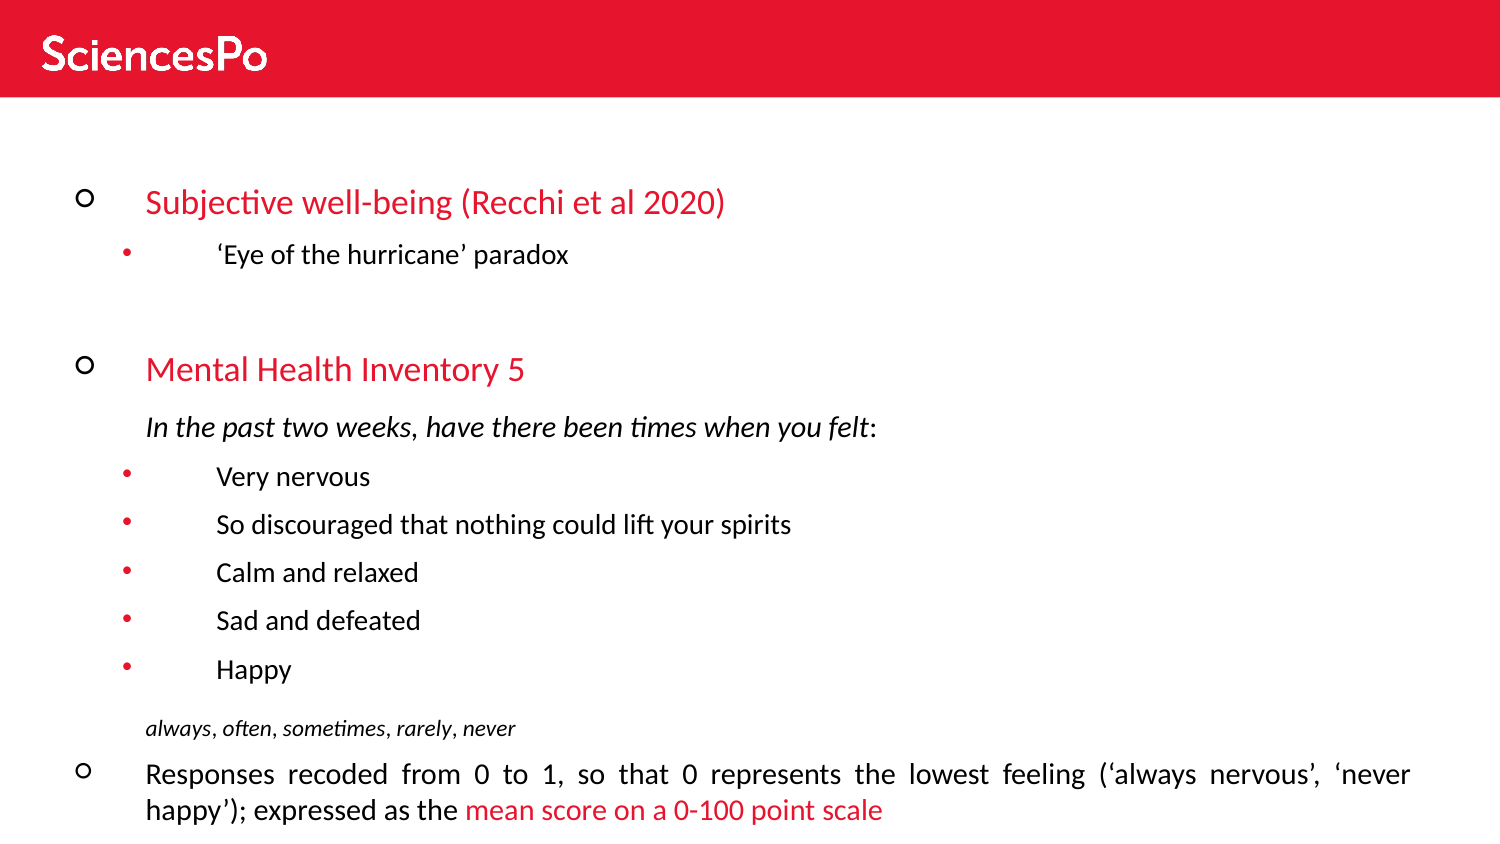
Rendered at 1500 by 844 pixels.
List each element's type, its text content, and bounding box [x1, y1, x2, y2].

picture [41, 35, 267, 71]
list Subjective well-being (Recchi et al 2020) ‘Eye of the hurricane’ paradox Mental Health Inventory 5 In the past two weeks, have there been times when you felt: Very nervous So discouraged that nothing could lift your spirits Calm and relaxed Sad and defeated Happy always, often, sometimes, rarely, never Responses recoded from 0 to 1, so that 0 represents the lowest feeling (‘always nervous’, ‘never happy’); expressed as the mean score on a 0-100 point scale [60, 150, 1427, 844]
